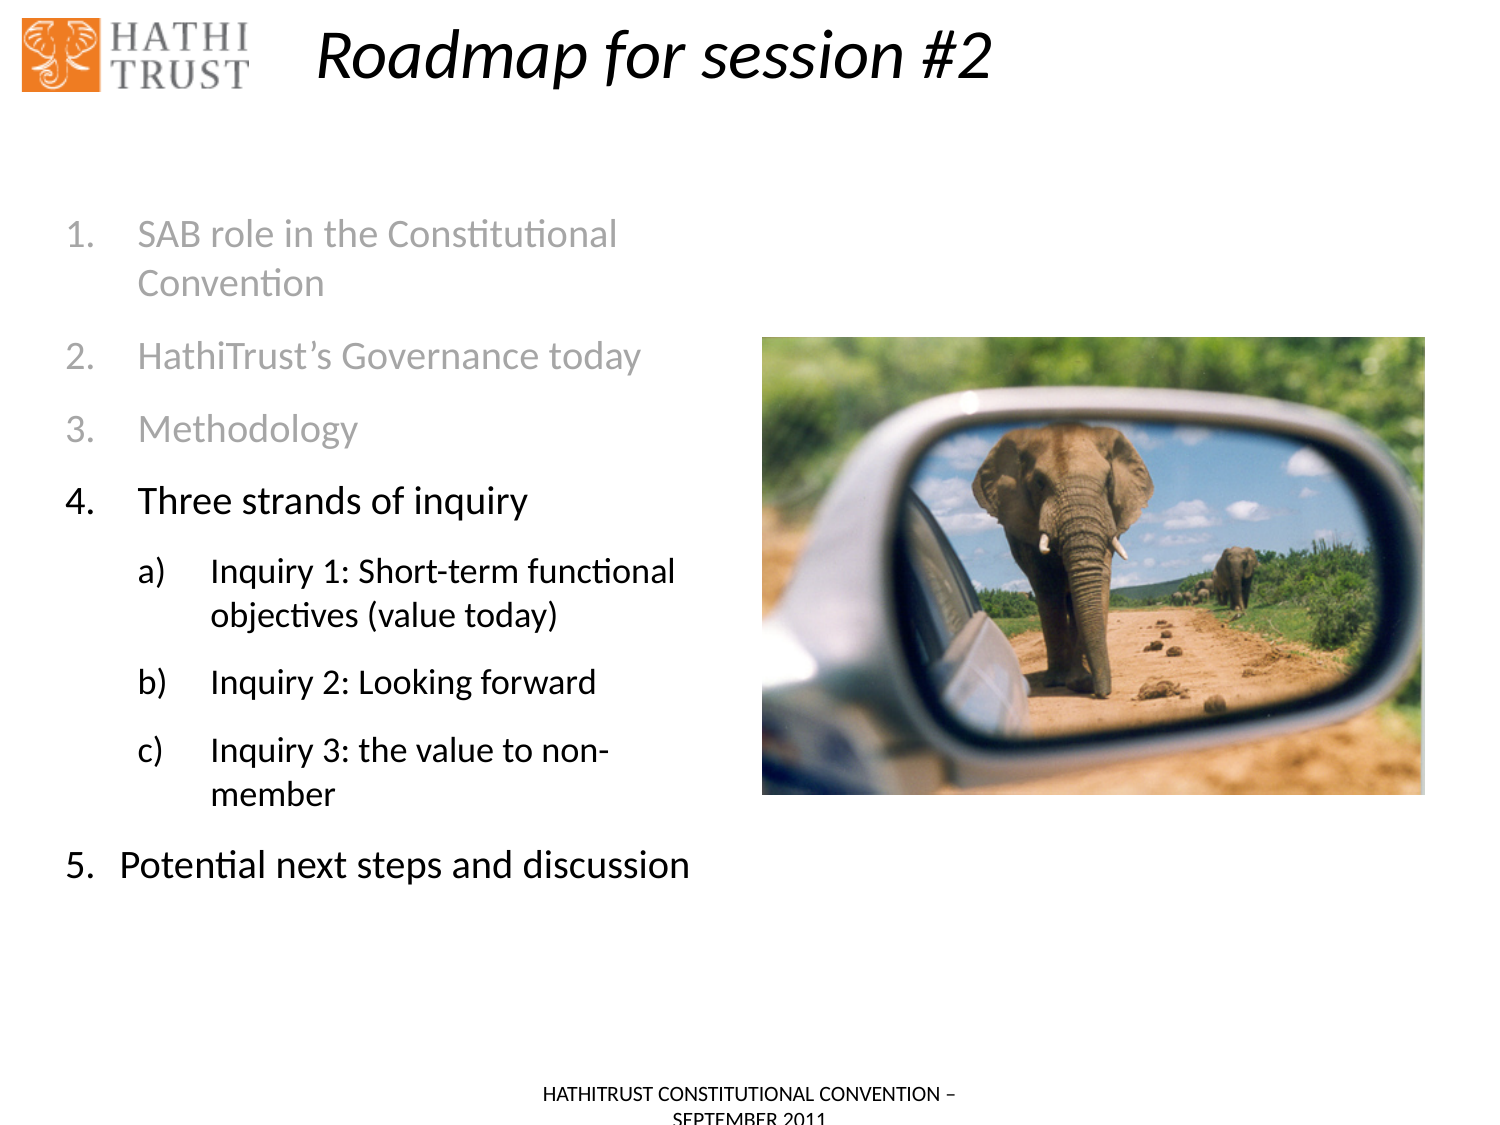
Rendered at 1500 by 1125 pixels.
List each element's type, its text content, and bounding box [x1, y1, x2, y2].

list SAB role in the Constitutional Convention HathiTrust’s Governance today Methodology Three strands of inquiry Inquiry 1: Short-term functional objectives (value today) Inquiry 2: Looking forward Inquiry 3: the value to non-member Potential next steps and discussion [50, 200, 713, 968]
title Roadmap for session #2 [300, 0, 1500, 100]
picture [21, 18, 249, 92]
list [762, 337, 1426, 795]
